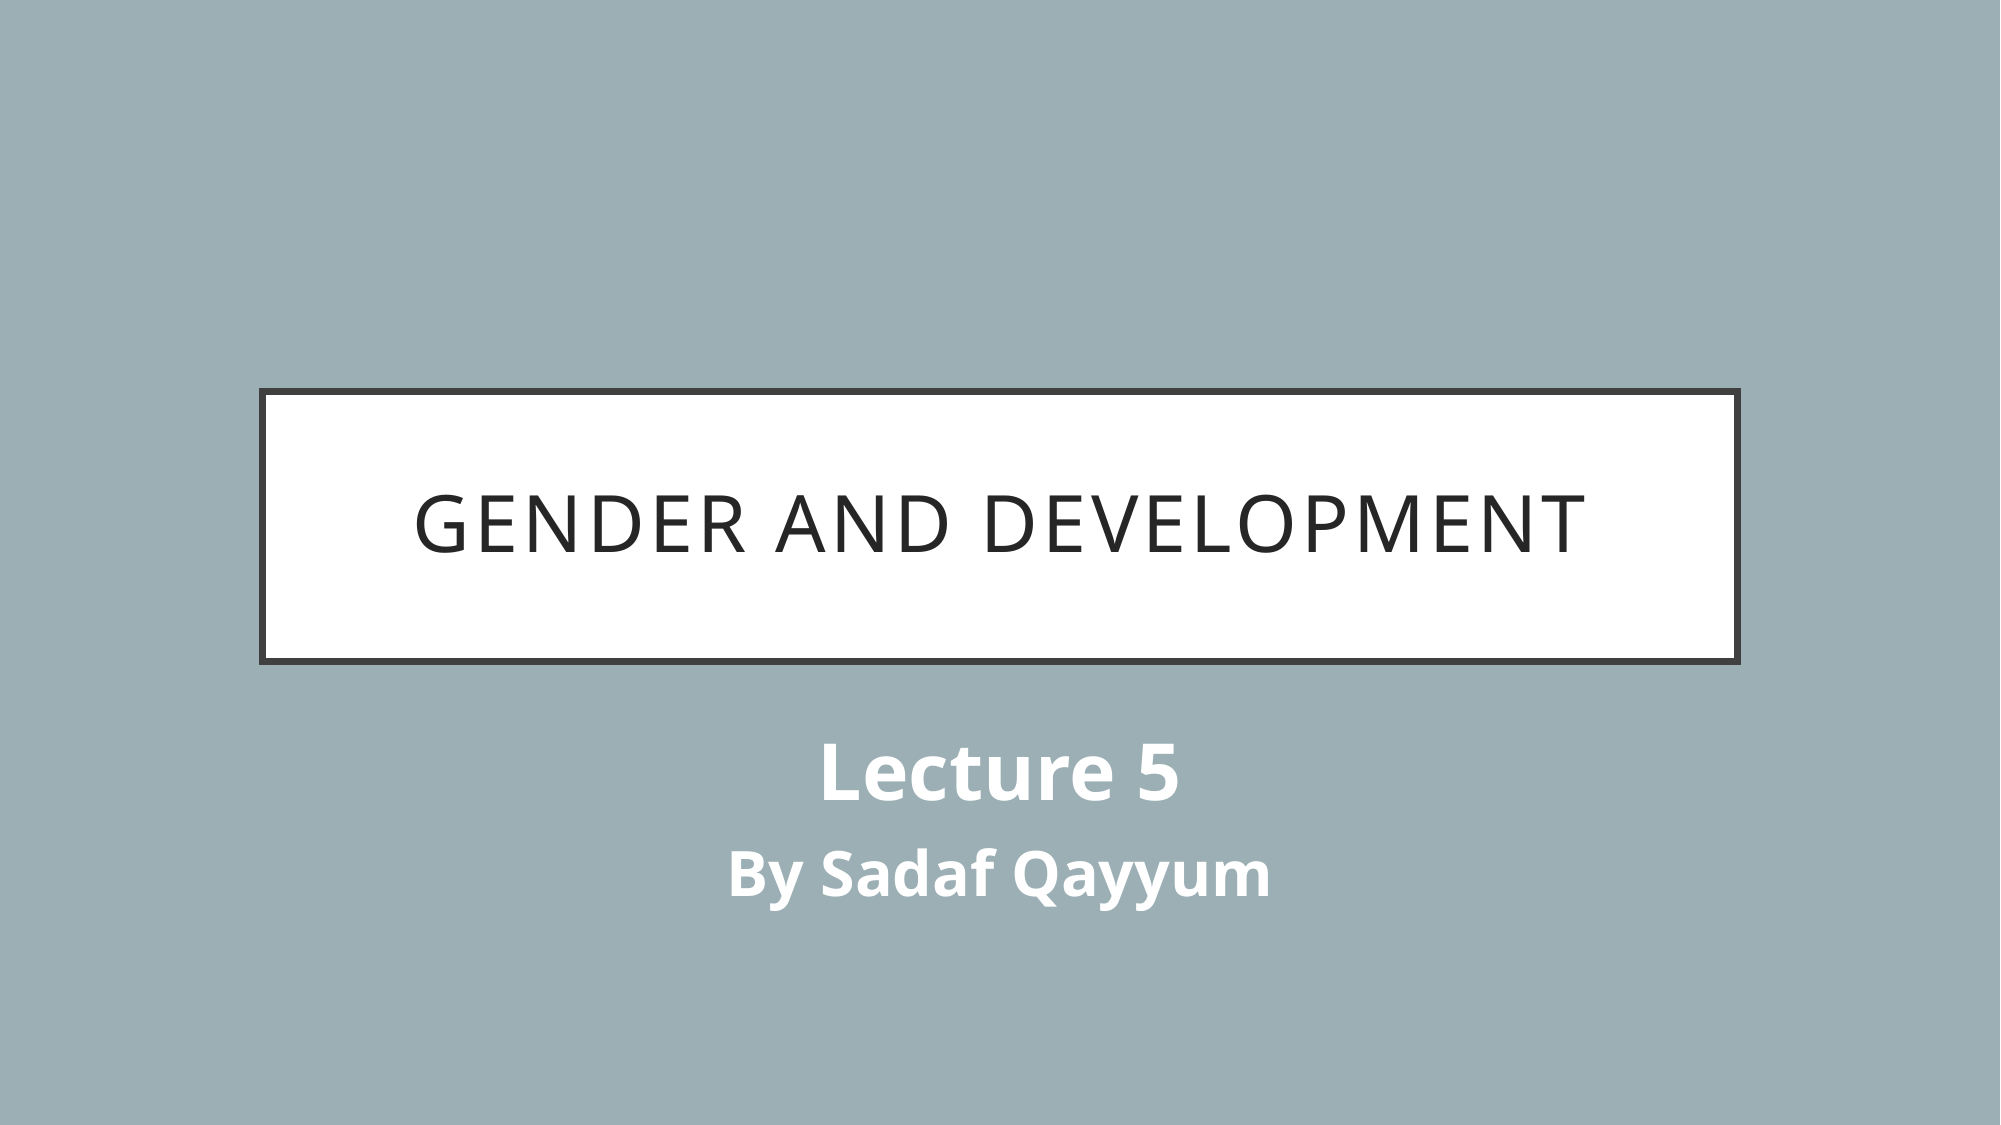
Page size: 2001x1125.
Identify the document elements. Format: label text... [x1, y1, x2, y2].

title Gender and Development [259, 388, 1741, 665]
subtitle Lecture 5 By Sadaf Qayyum [442, 713, 1558, 918]
